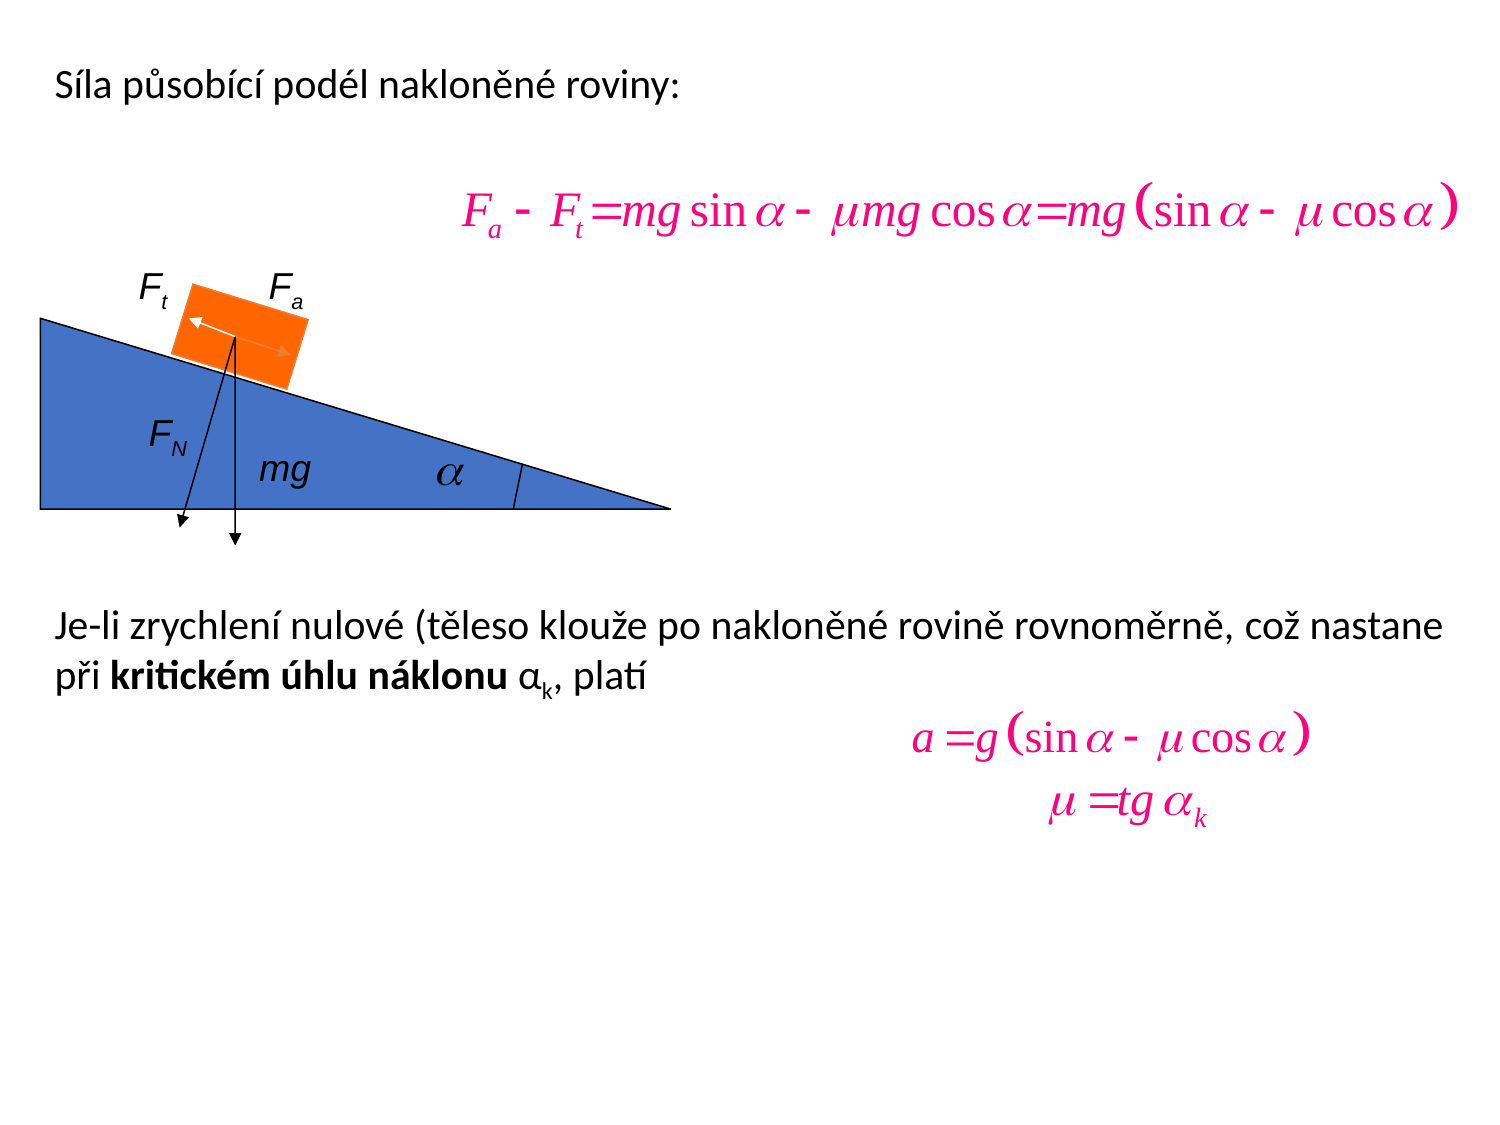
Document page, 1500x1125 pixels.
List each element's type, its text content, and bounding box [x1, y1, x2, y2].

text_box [1039, 766, 1217, 840]
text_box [40, 254, 671, 546]
text_box Síla působící podél nakloněné roviny: [39, 49, 1364, 115]
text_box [452, 172, 1462, 255]
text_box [904, 702, 1317, 780]
text_box Je-li zrychlení nulové (těleso klouže po nakloněné rovině rovnoměrně, což nastane při kritickém úhlu náklonu αk, platí [39, 590, 1469, 713]
